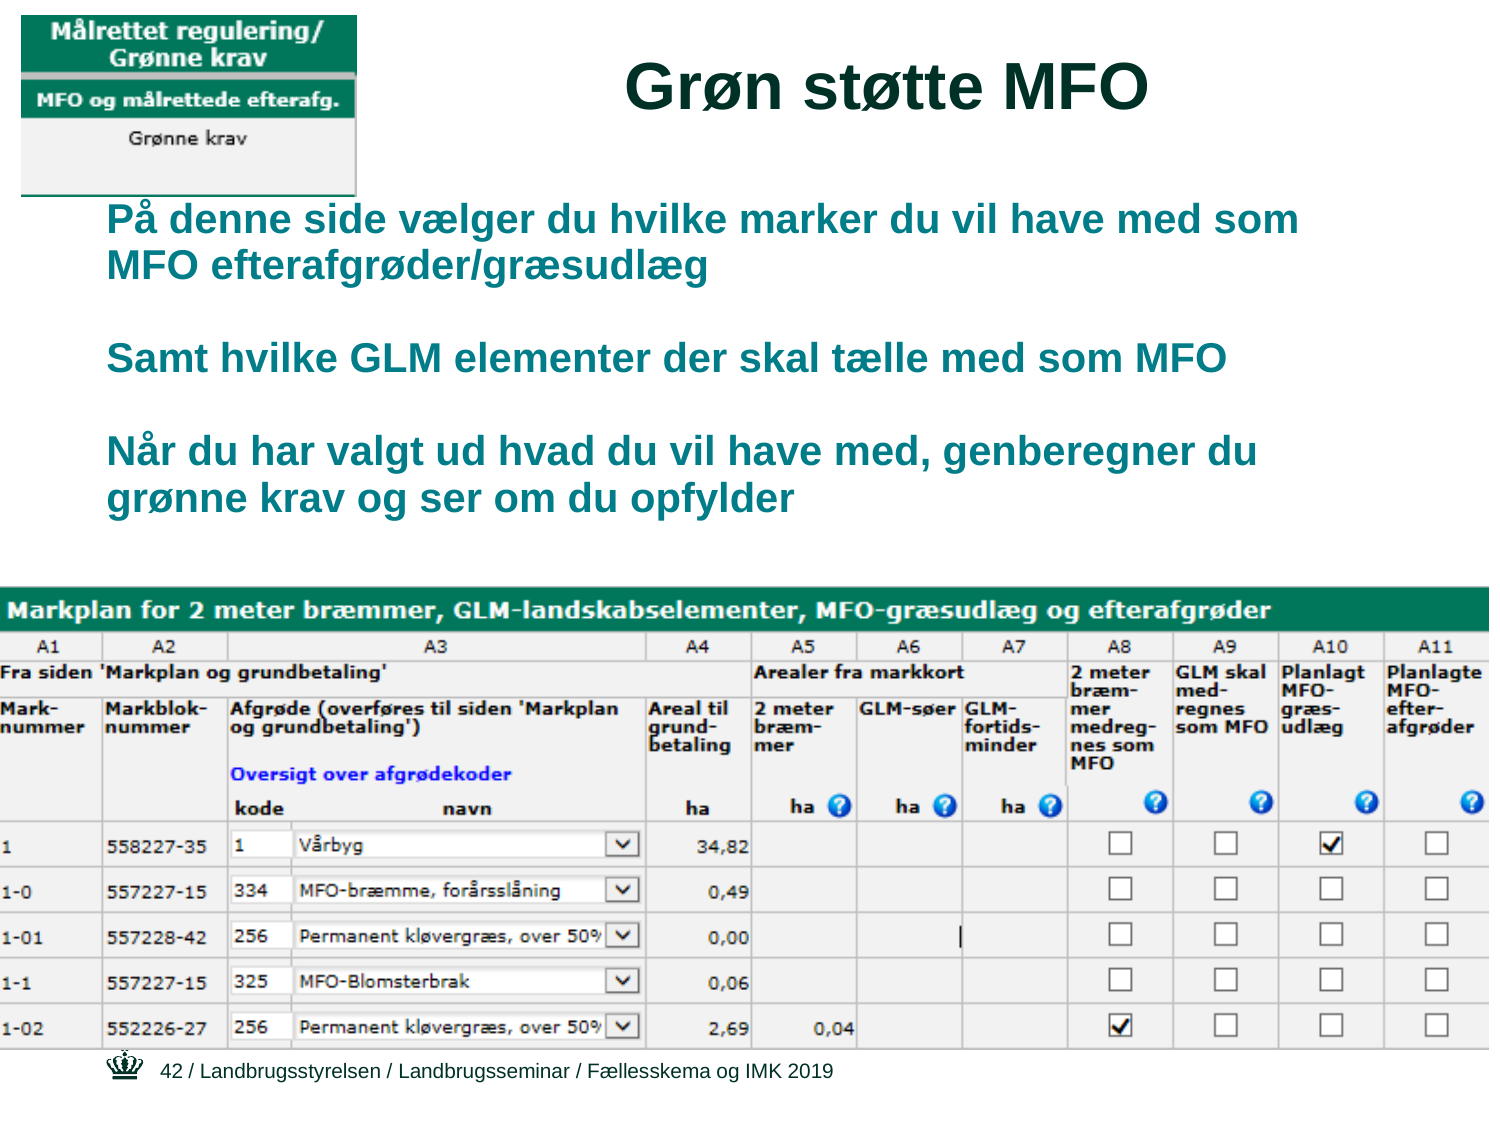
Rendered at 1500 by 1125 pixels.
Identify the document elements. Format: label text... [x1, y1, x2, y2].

footer / Landbrugsstyrelsen / Landbrugsseminar / Fællesskema og IMK 2019 [188, 1058, 951, 1083]
slide_number 42 [134, 1058, 184, 1083]
picture [21, 15, 357, 197]
picture [0, 585, 1489, 1050]
list På denne side vælger du hvilke marker du vil have med som MFO efterafgrøder/græsudlæg Samt hvilke GLM elementer der skal tælle med som MFO Når du har valgt ud hvad du vil have med, genberegner du grønne krav og ser om du opfylder [106, 196, 1394, 584]
title Grøn støtte MFO [383, 51, 1394, 128]
